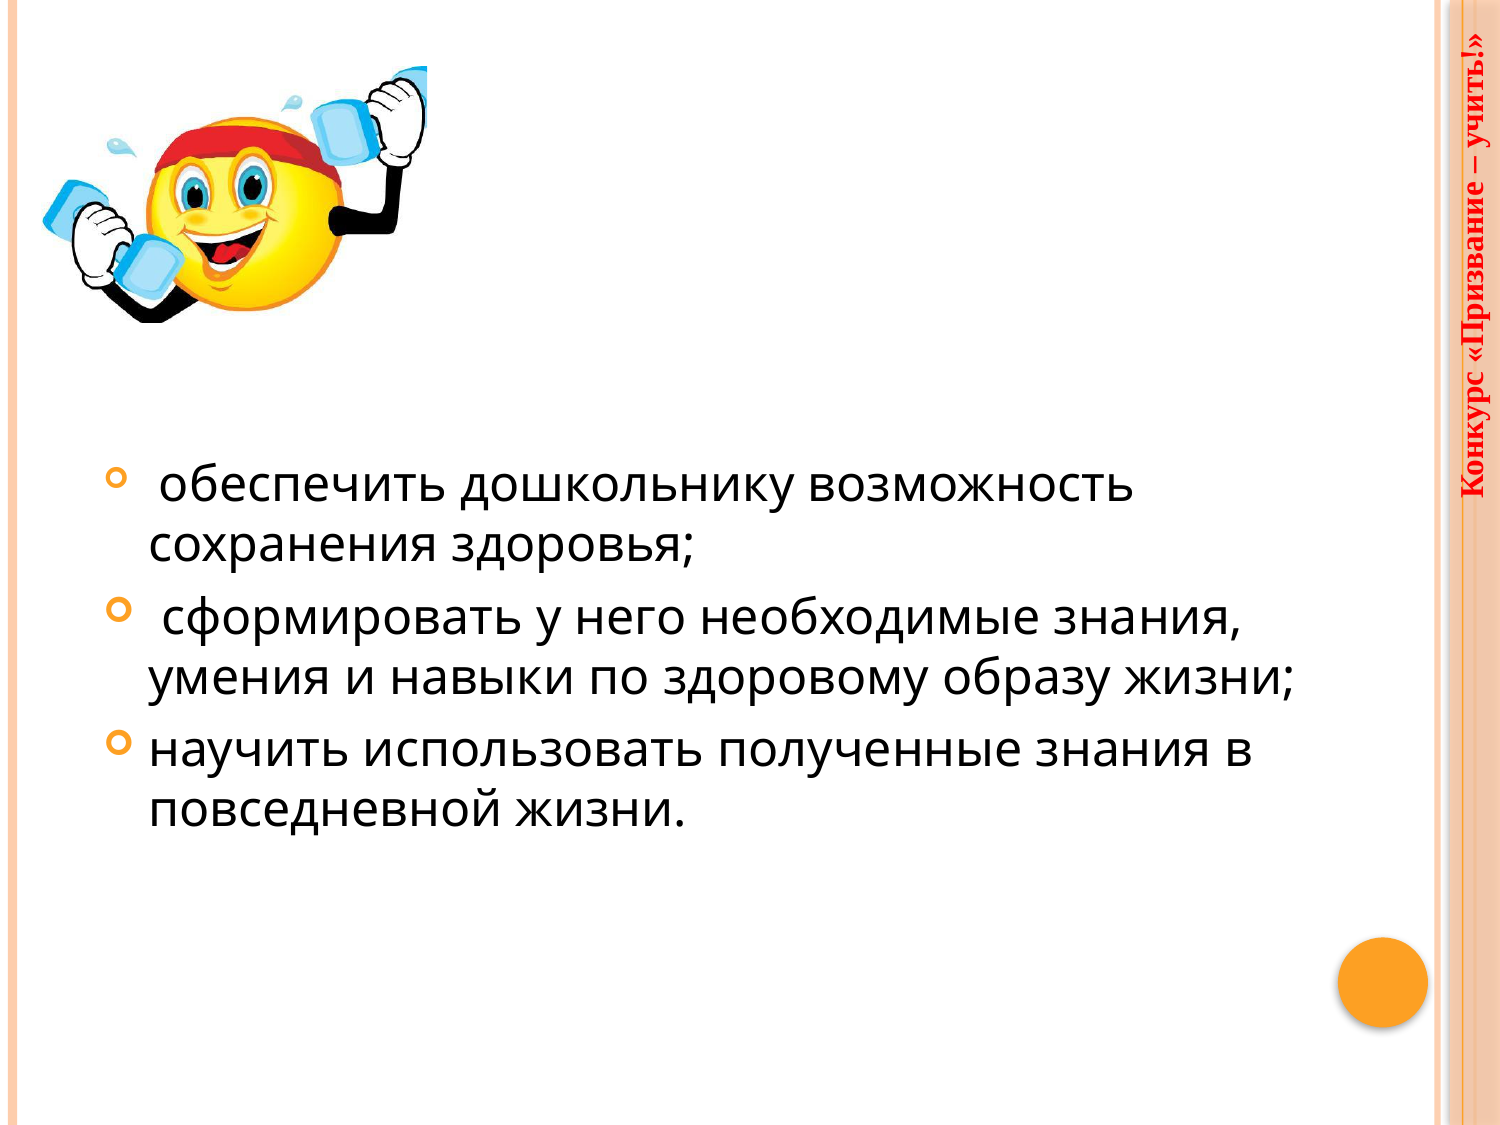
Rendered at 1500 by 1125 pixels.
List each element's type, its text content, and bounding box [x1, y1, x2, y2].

title Конкурс «Призвание – учить!» [1438, 0, 1498, 532]
picture [40, 65, 428, 324]
list обеспечить дошкольнику возможность сохранения здоровья; сформировать у него необходимые знания, умения и навыки по здоровому образу жизни; научить использовать полученные знания в повседневной жизни. [88, 444, 1362, 976]
